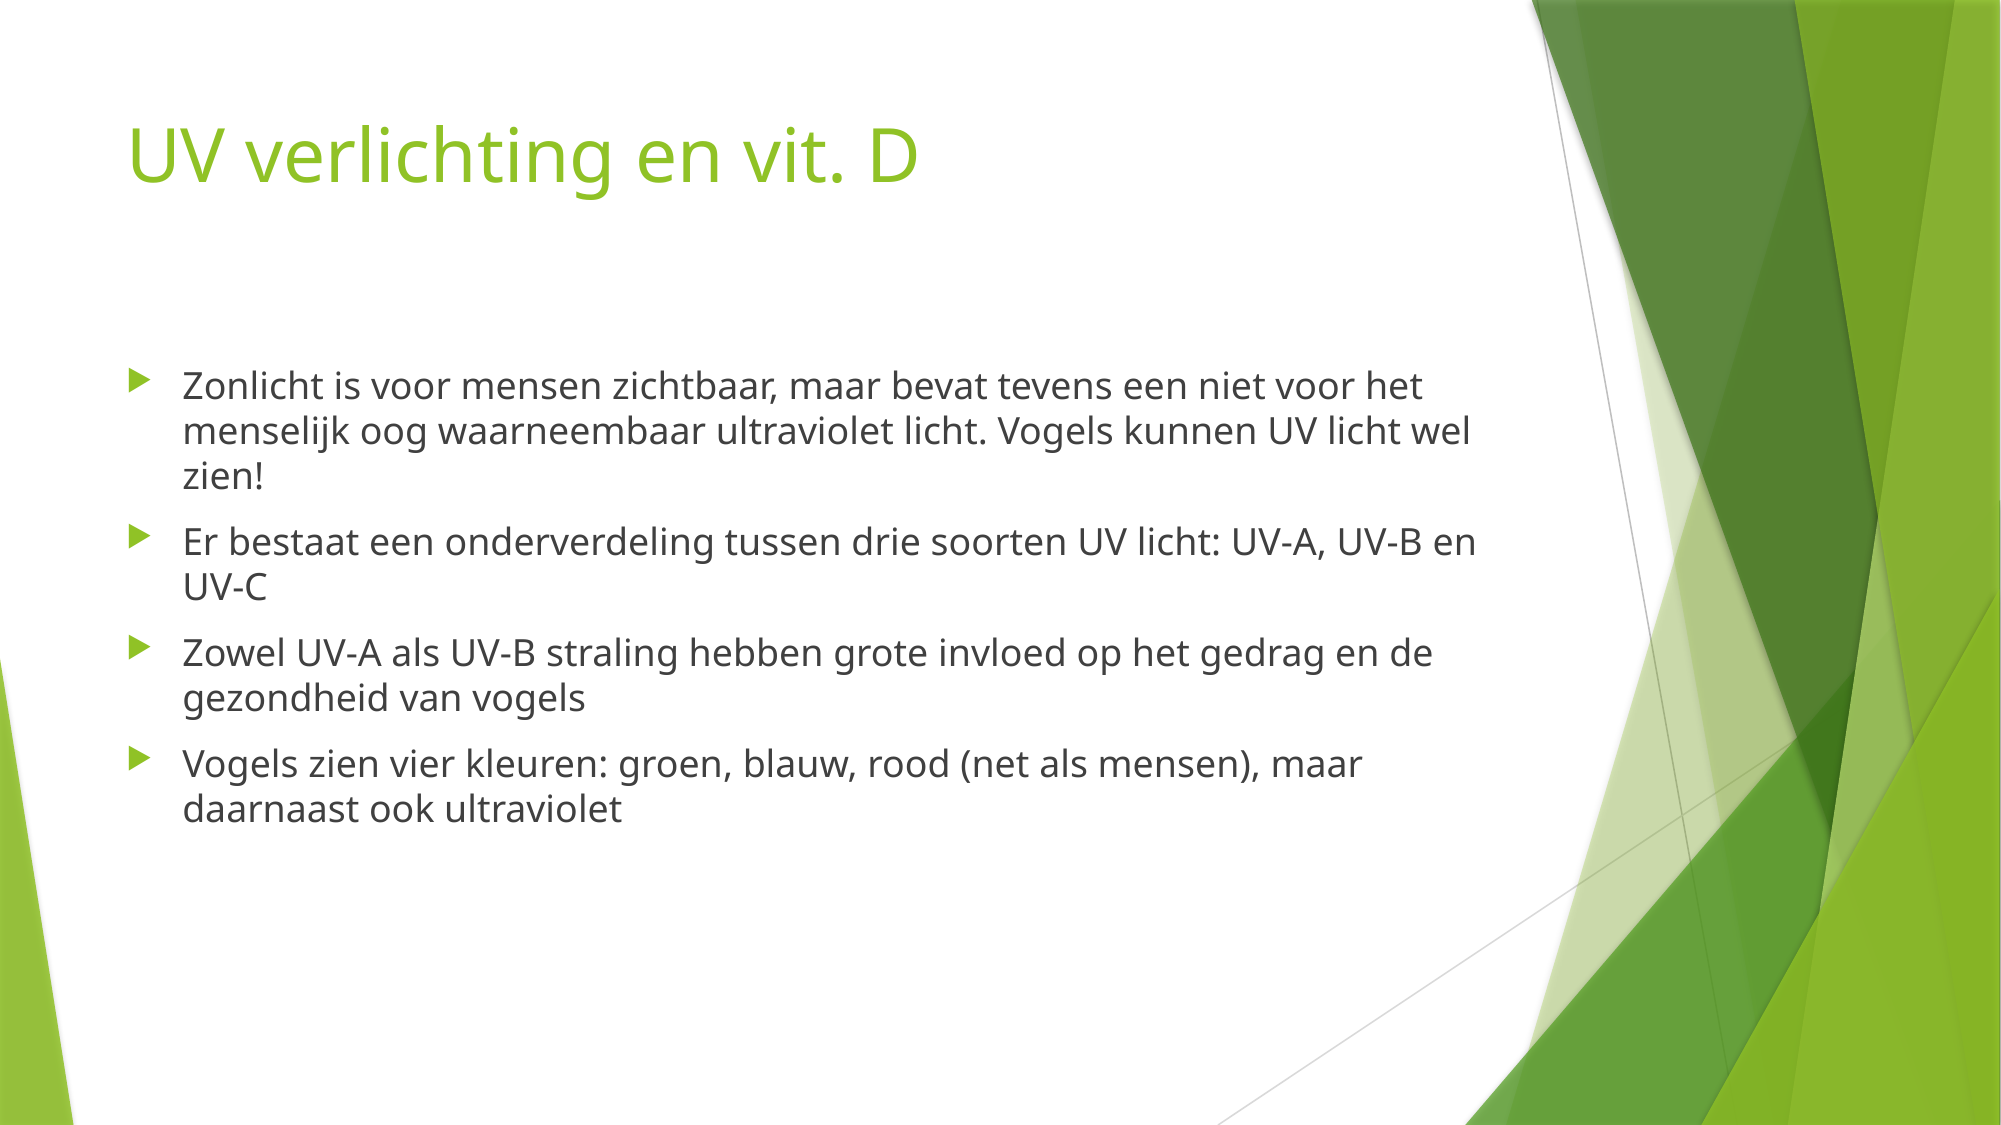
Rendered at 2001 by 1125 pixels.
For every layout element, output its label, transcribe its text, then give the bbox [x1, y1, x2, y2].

title UV verlichting en vit. D [111, 99, 1522, 317]
list Zonlicht is voor mensen zichtbaar, maar bevat tevens een niet voor het menselijk oog waarneembaar ultraviolet licht. Vogels kunnen UV licht wel zien! Er bestaat een onderverdeling tussen drie soorten UV licht: UV-A, UV-B en UV-C Zowel UV-A als UV-B straling hebben grote invloed op het gedrag en de gezondheid van vogels Vogels zien vier kleuren: groen, blauw, rood (net als mensen), maar daarnaast ook ultraviolet [111, 354, 1522, 992]
